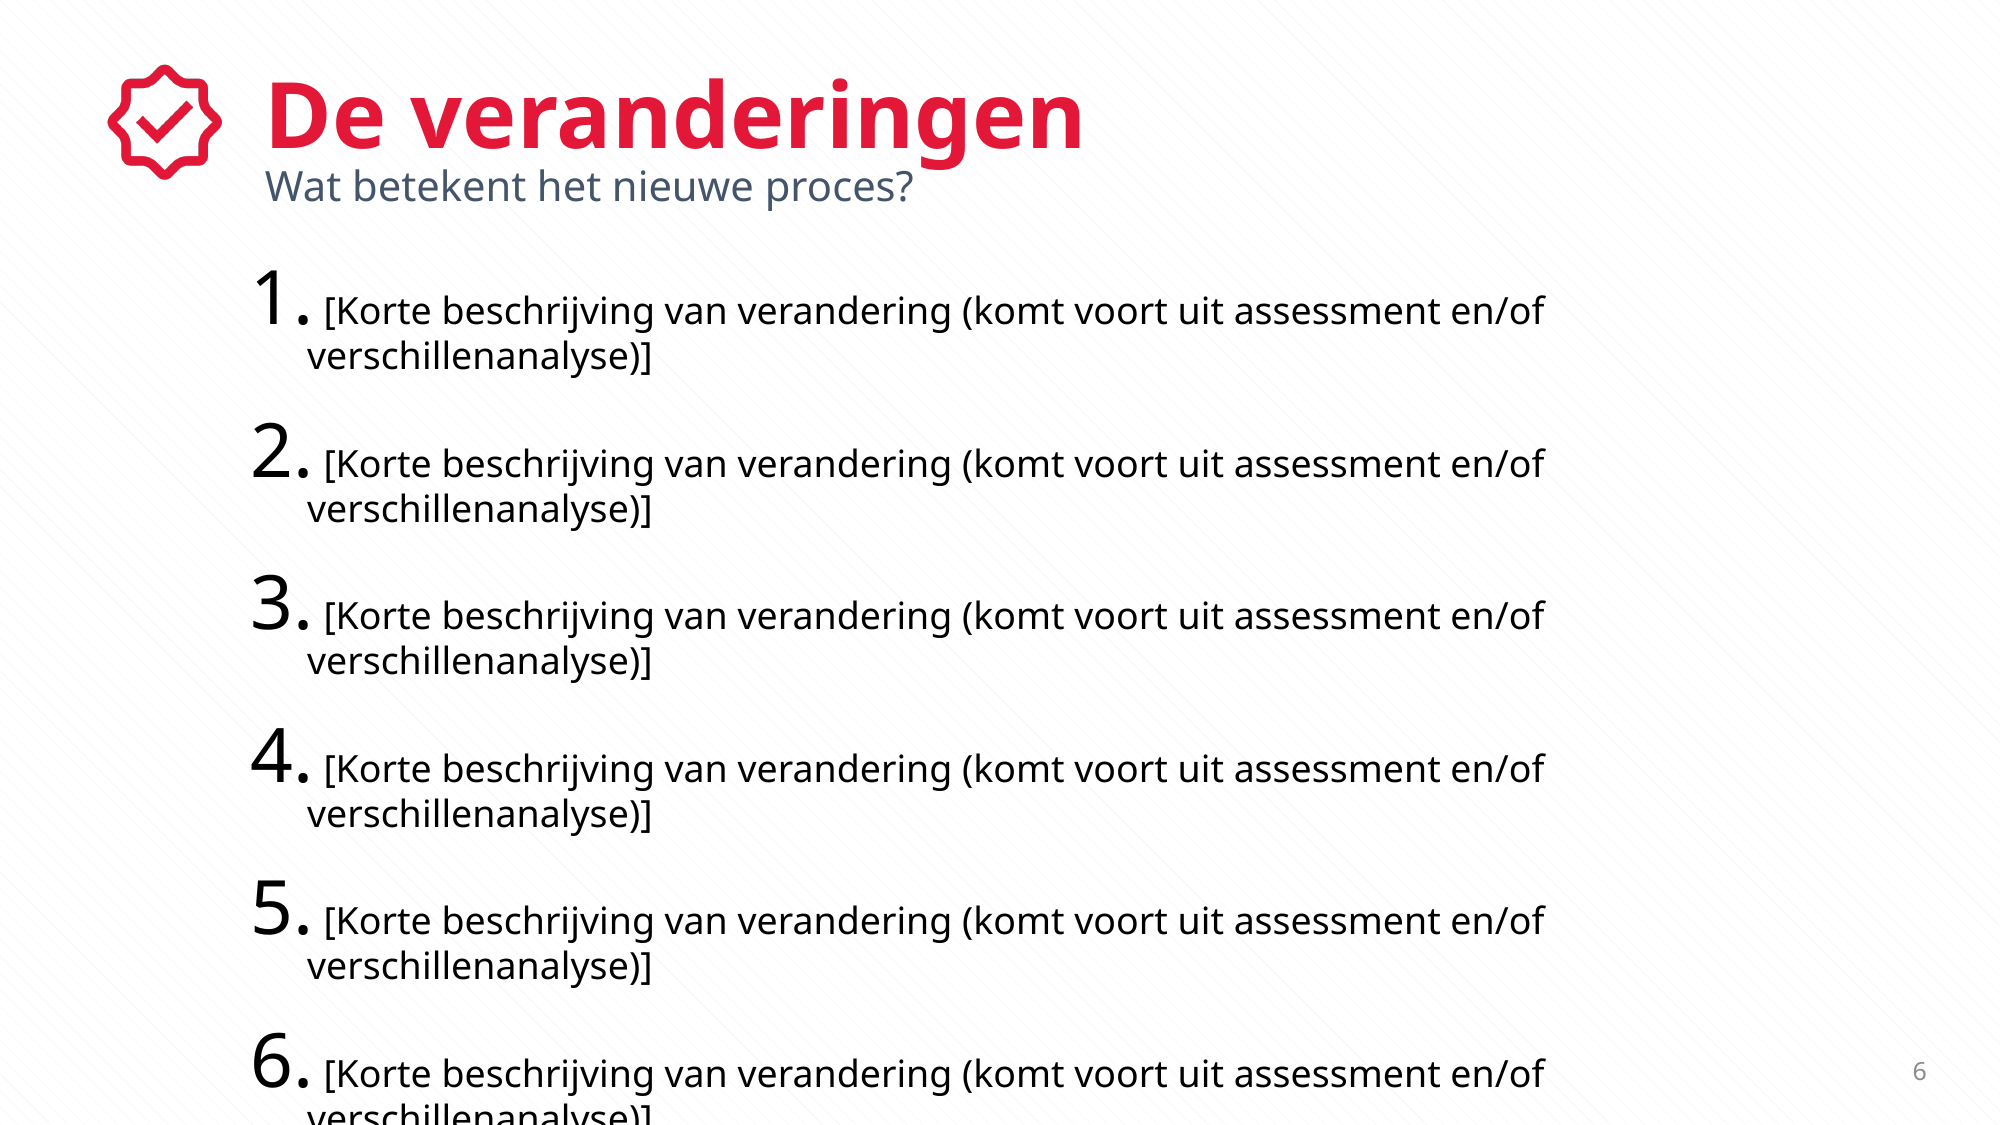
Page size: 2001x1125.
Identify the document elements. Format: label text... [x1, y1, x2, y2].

title De veranderingen [249, 59, 1942, 157]
picture [93, 50, 236, 194]
list Wat betekent het nieuwe proces? [249, 157, 1942, 230]
text_box [Korte beschrijving van verandering (komt voort uit assessment en/of verschillenanalyse)] [Korte beschrijving van verandering (komt voort uit assessment en/of verschillenanalyse)] [Korte beschrijving van verandering (komt voort uit assessment en/of verschillenanalyse)] [Korte beschrijving van verandering (komt voort uit assessment en/of verschillenanalyse)] [Korte beschrijving van verandering (komt voort uit assessment en/of verschillenanalyse)] [Korte beschrijving van verandering (komt voort uit assessment en/of verschillenanalyse)] [235, 279, 1863, 1125]
slide_number 6 [1863, 1042, 1942, 1103]
